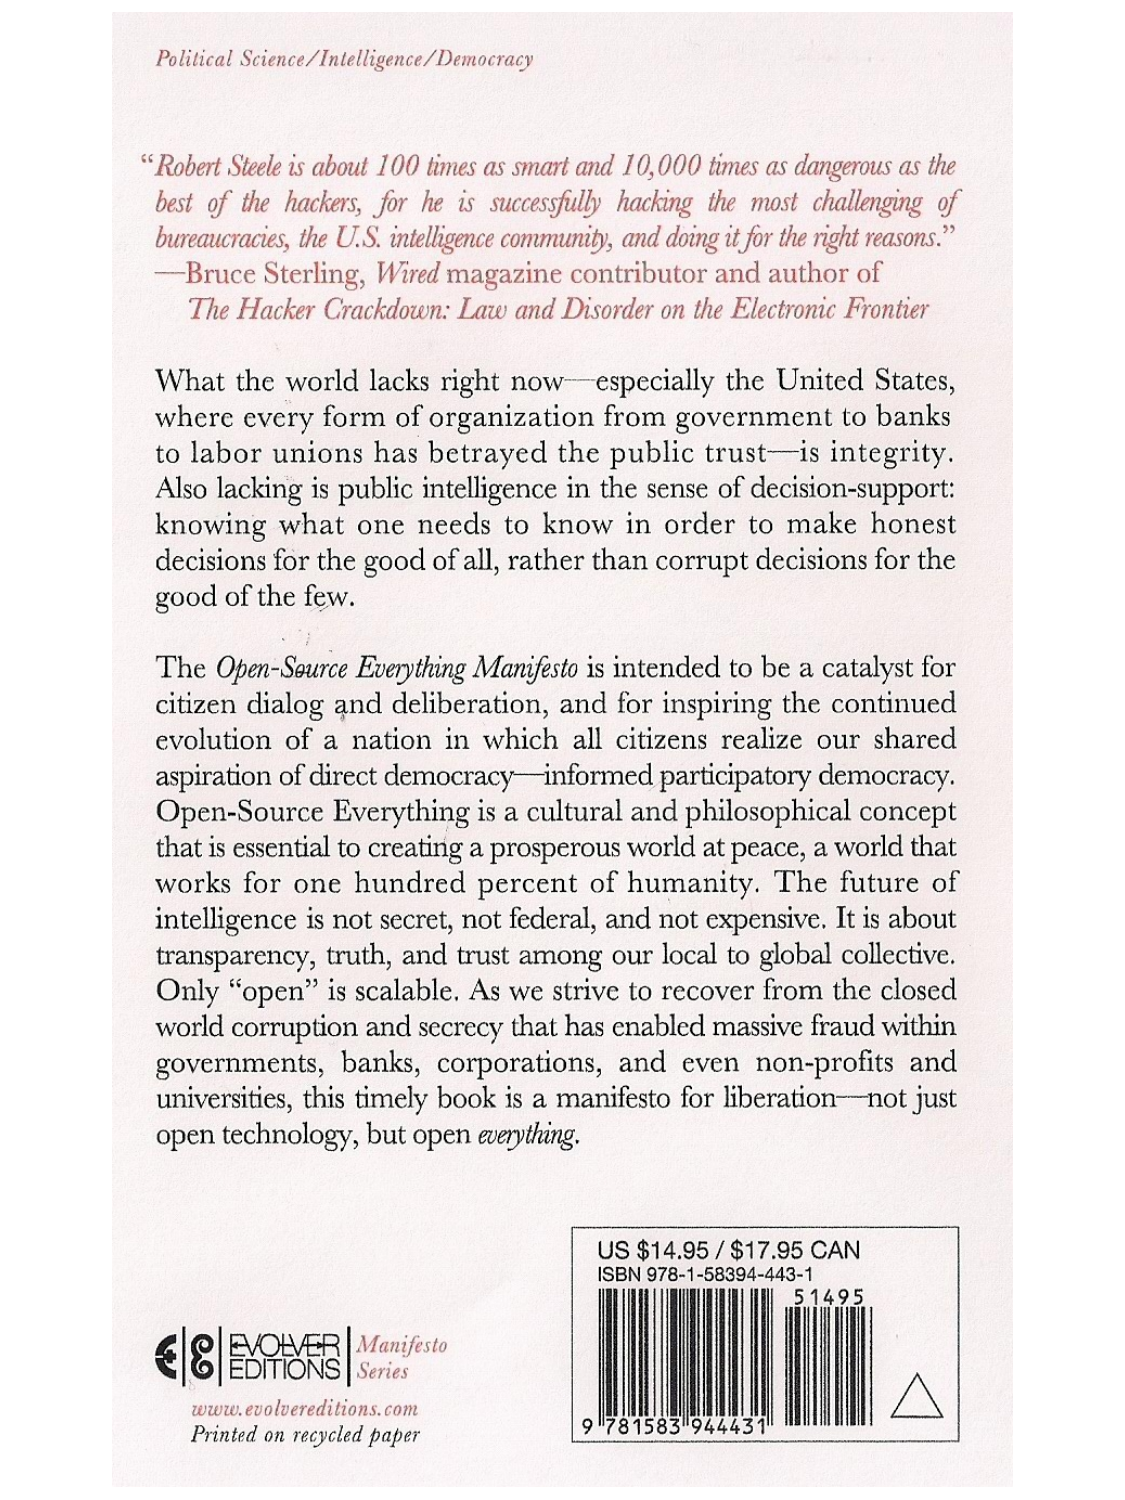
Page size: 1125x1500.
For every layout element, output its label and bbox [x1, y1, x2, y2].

picture [112, 12, 1013, 1488]
